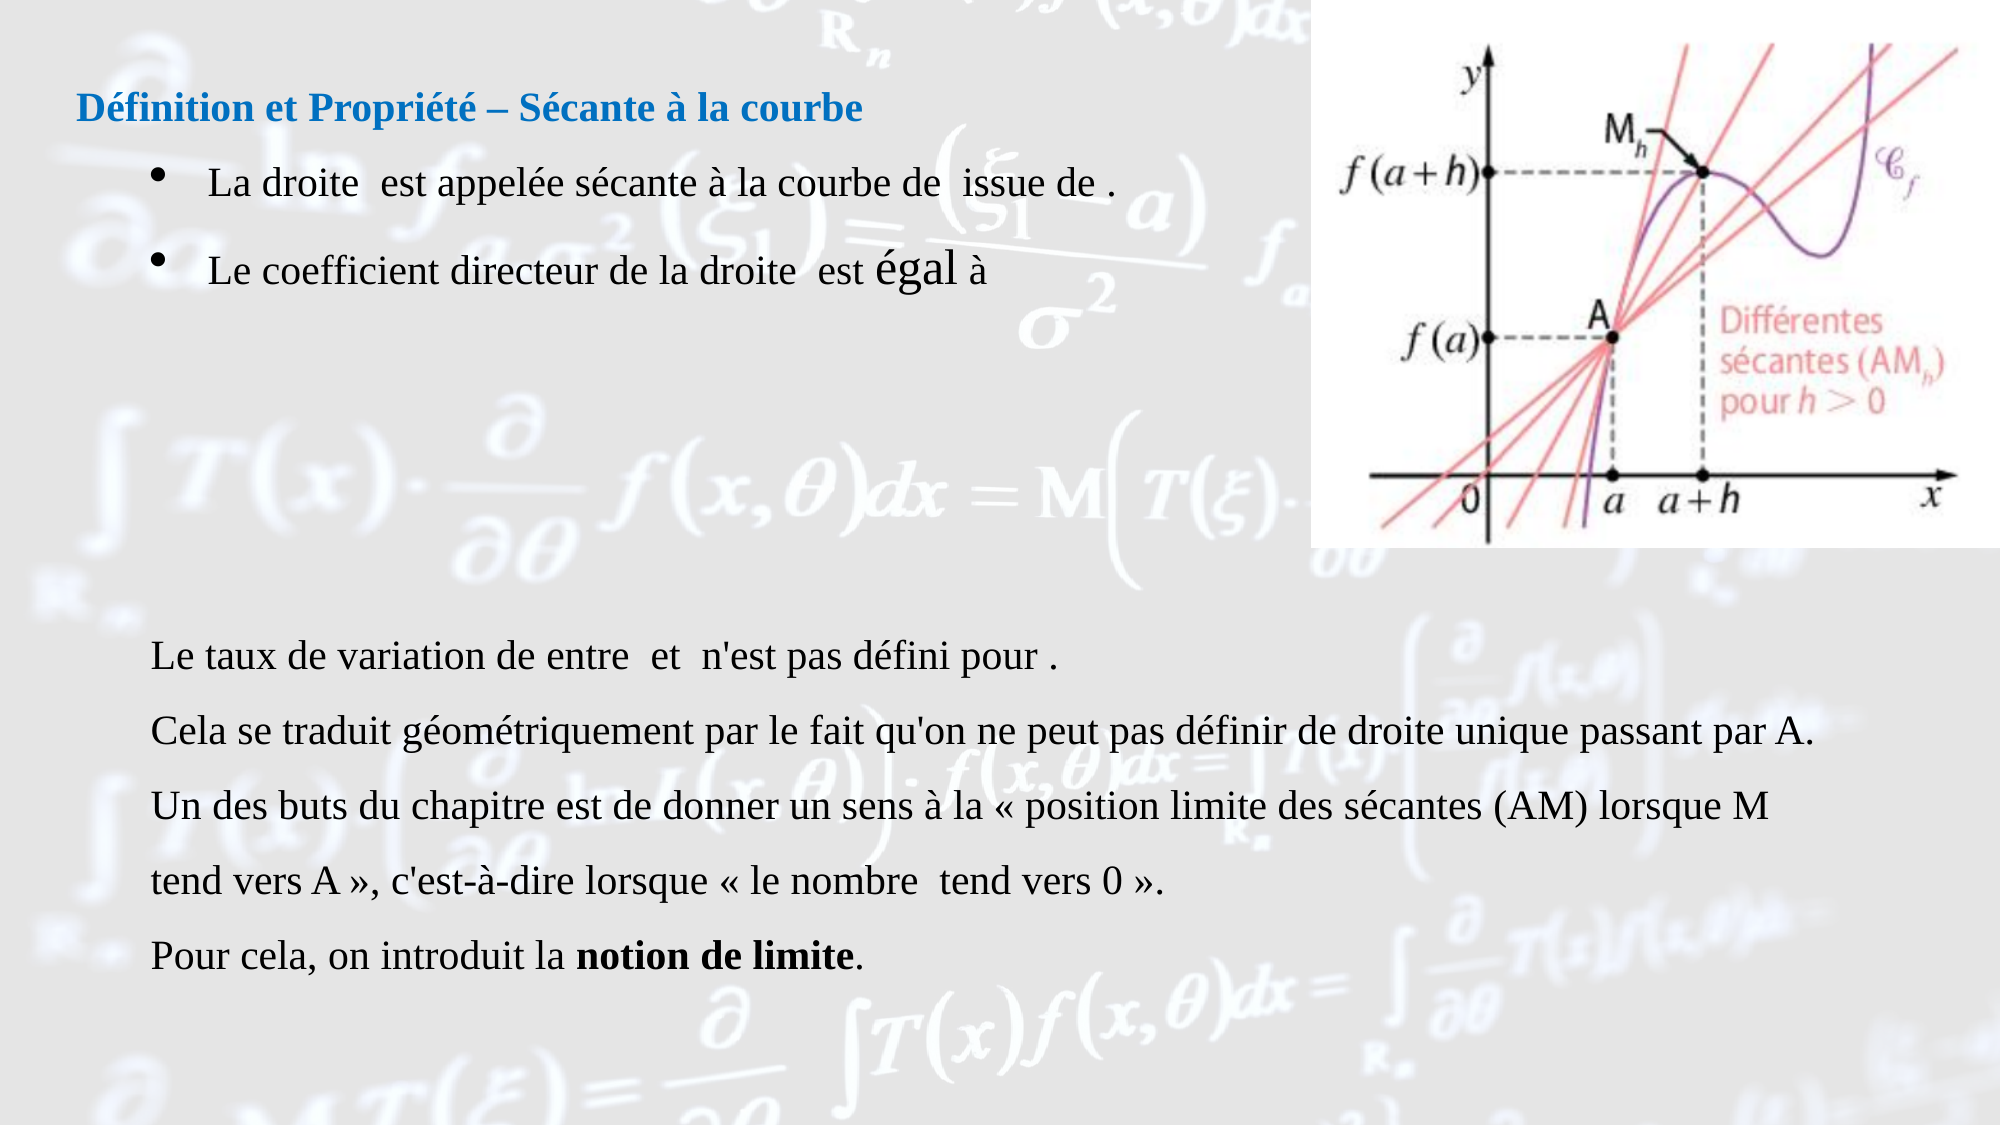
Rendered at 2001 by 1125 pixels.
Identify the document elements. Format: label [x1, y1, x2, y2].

picture [1311, 0, 2000, 548]
